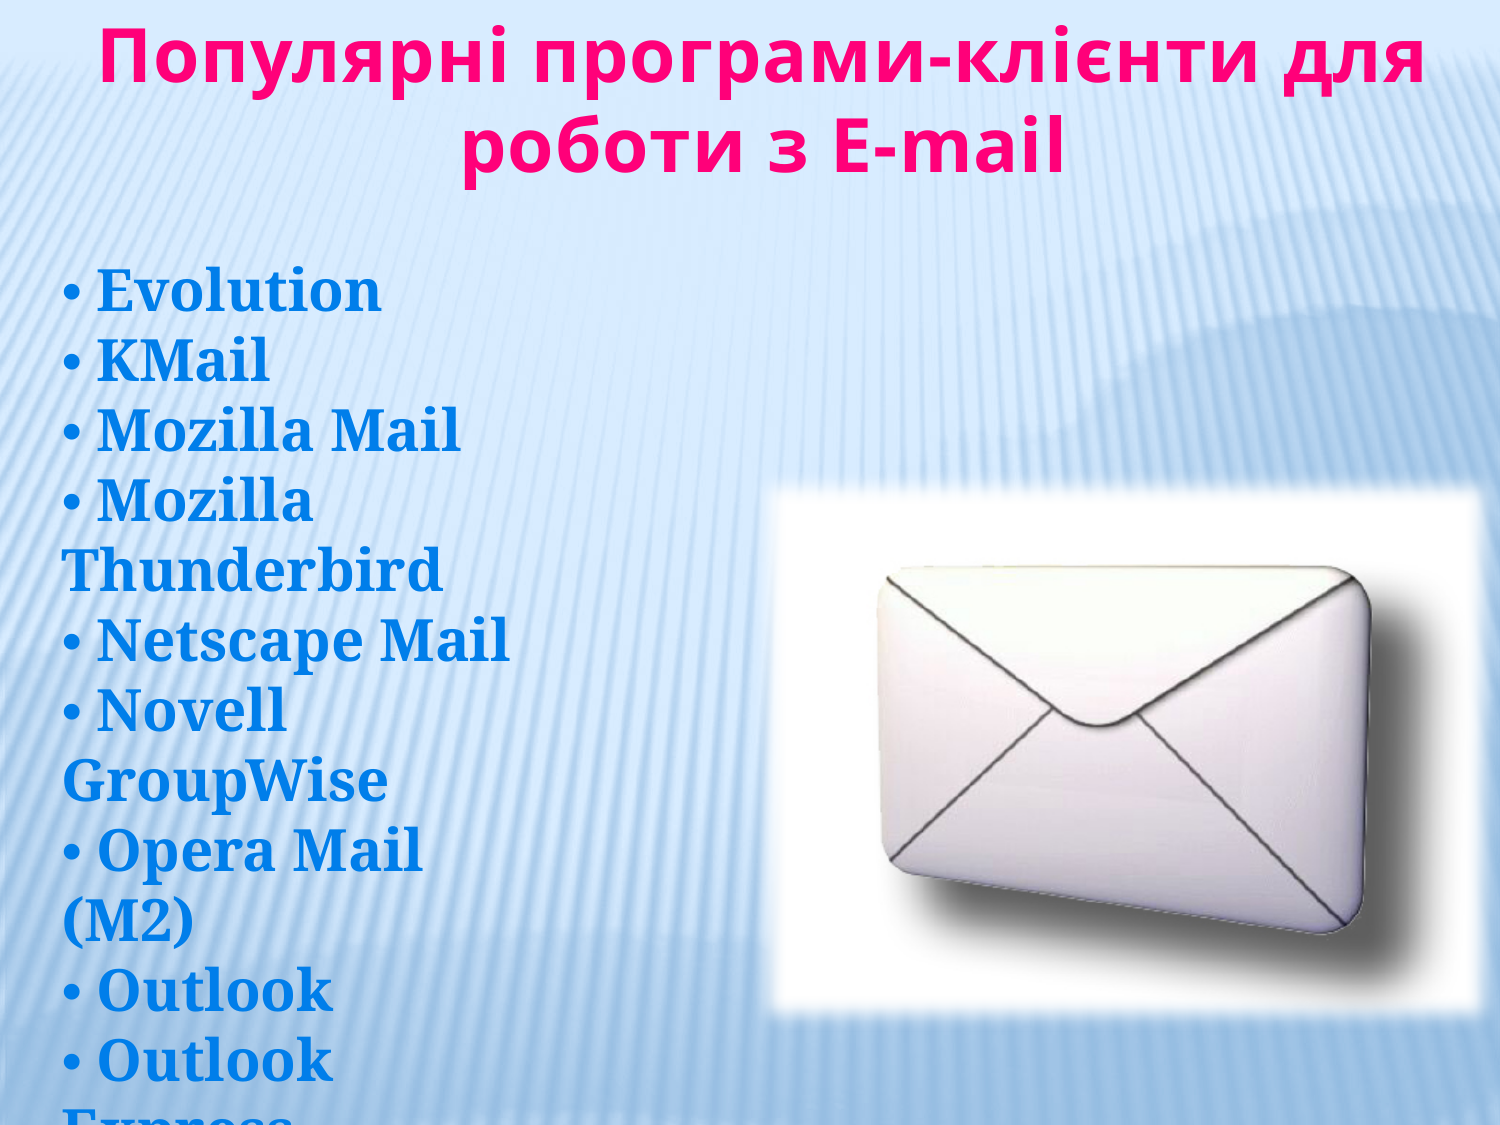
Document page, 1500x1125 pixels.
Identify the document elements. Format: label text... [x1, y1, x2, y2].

text_box • Evolution • KMail • Mozilla Mail • Mozilla Thunderbird • Netscape Mail • Novell GroupWise • Opera Mail (M2) • Outlook • Outlook Express • TheBat [46, 246, 586, 1125]
text_box Популярні програми-клієнти для роботи з E-mail [70, 0, 1458, 330]
picture [749, 468, 1500, 1032]
